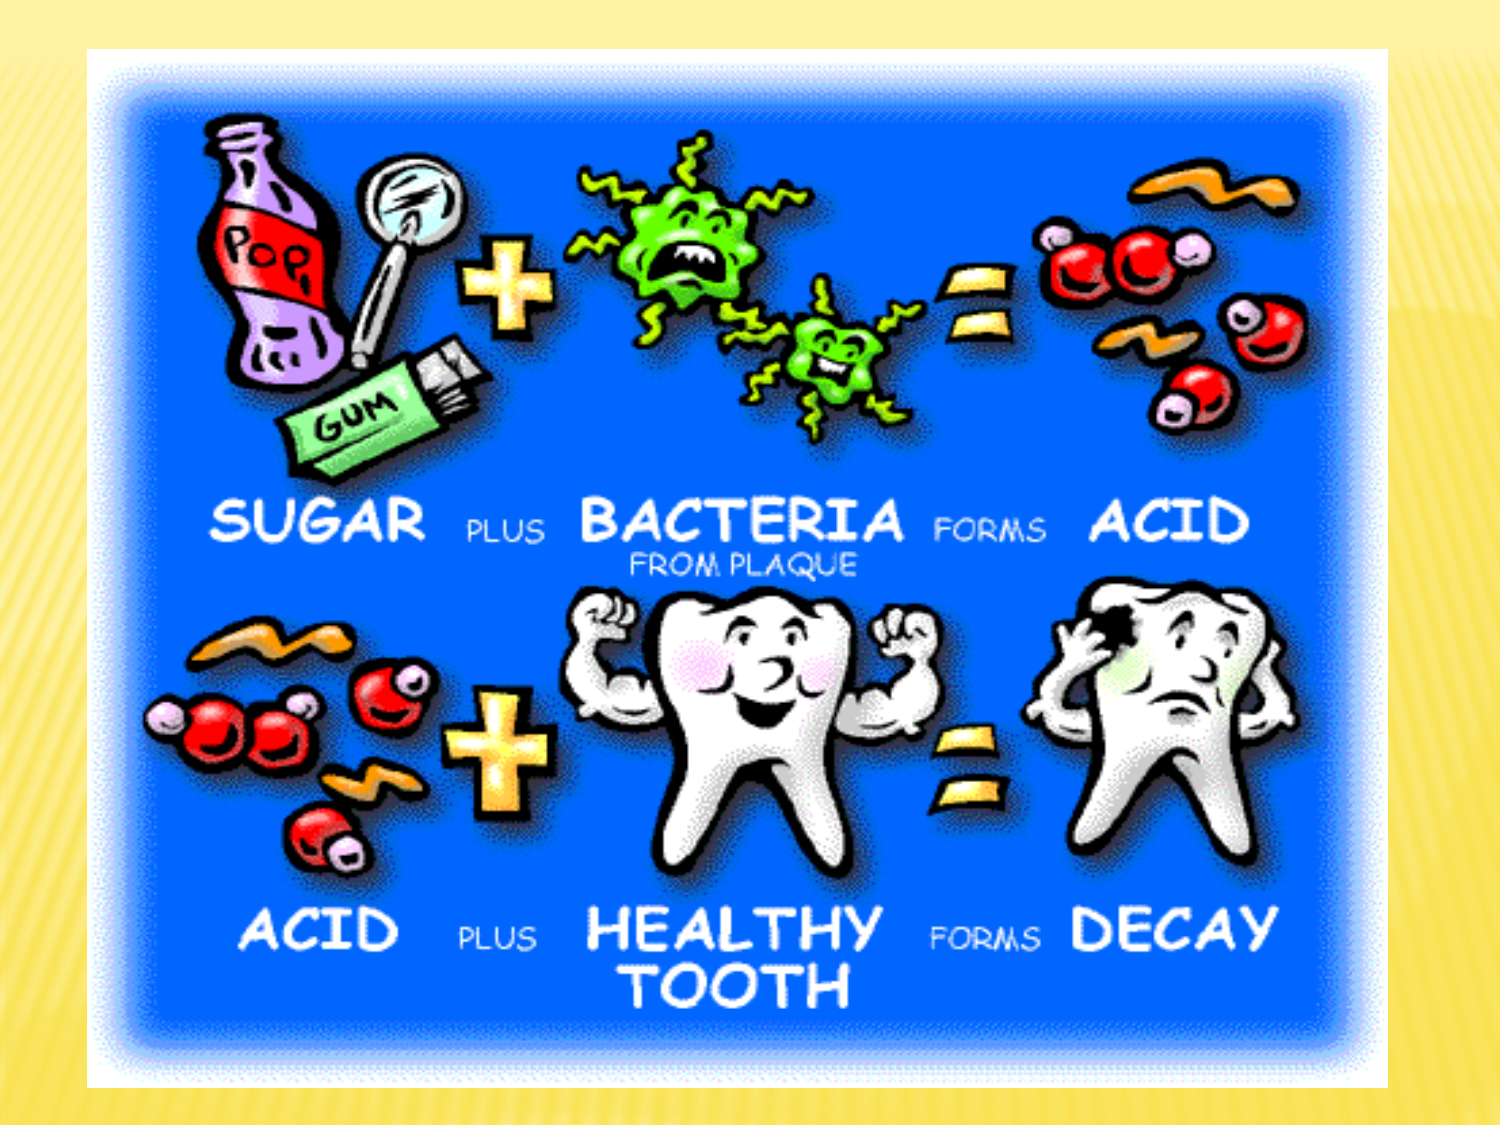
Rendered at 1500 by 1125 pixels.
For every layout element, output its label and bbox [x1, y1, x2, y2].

picture [87, 49, 1388, 1088]
